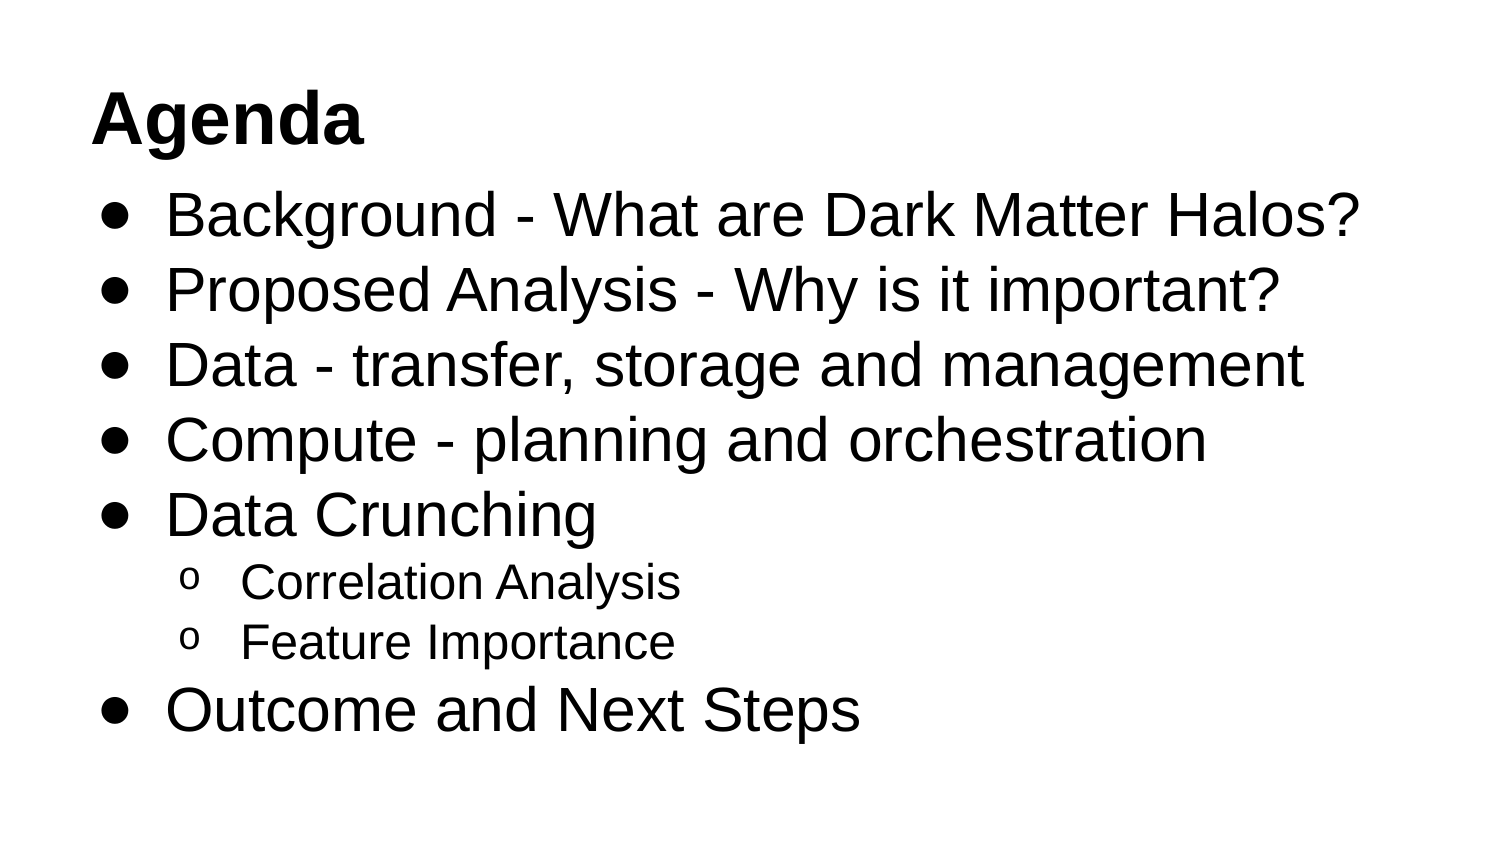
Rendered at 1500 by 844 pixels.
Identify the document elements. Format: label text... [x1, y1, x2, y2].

list Background - What are Dark Matter Halos? Proposed Analysis - Why is it important? Data - transfer, storage and management Compute - planning and orchestration Data Crunching Correlation Analysis Feature Importance Outcome and Next Steps [75, 159, 1425, 771]
title Agenda [75, 33, 1425, 159]
